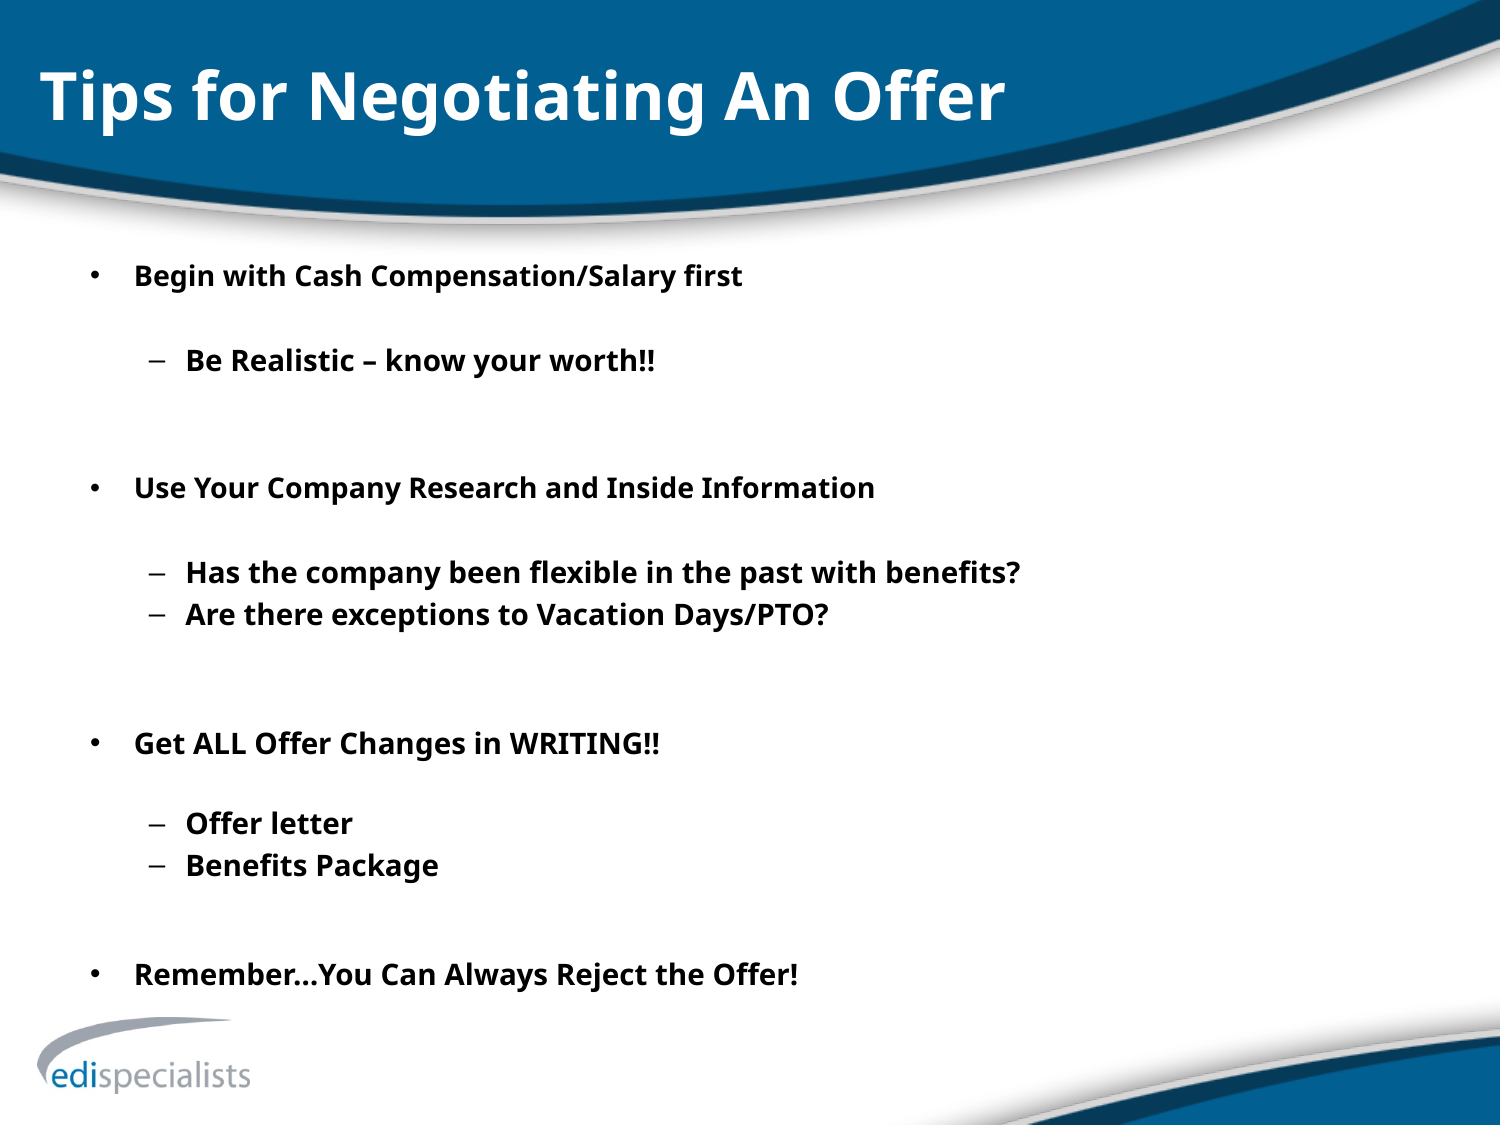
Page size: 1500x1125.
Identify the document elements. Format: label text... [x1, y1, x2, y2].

list Begin with Cash Compensation/Salary first Be Realistic – know your worth!! Use Your Company Research and Inside Information Has the company been flexible in the past with benefits? Are there exceptions to Vacation Days/PTO? Get ALL Offer Changes in WRITING!! Offer letter Benefits Package Remember…You Can Always Reject the Offer! [75, 249, 1375, 1005]
title Tips for Negotiating An Offer [24, 0, 1375, 188]
picture [880, 996, 1500, 1125]
picture [0, 0, 1500, 255]
picture [37, 1017, 250, 1094]
